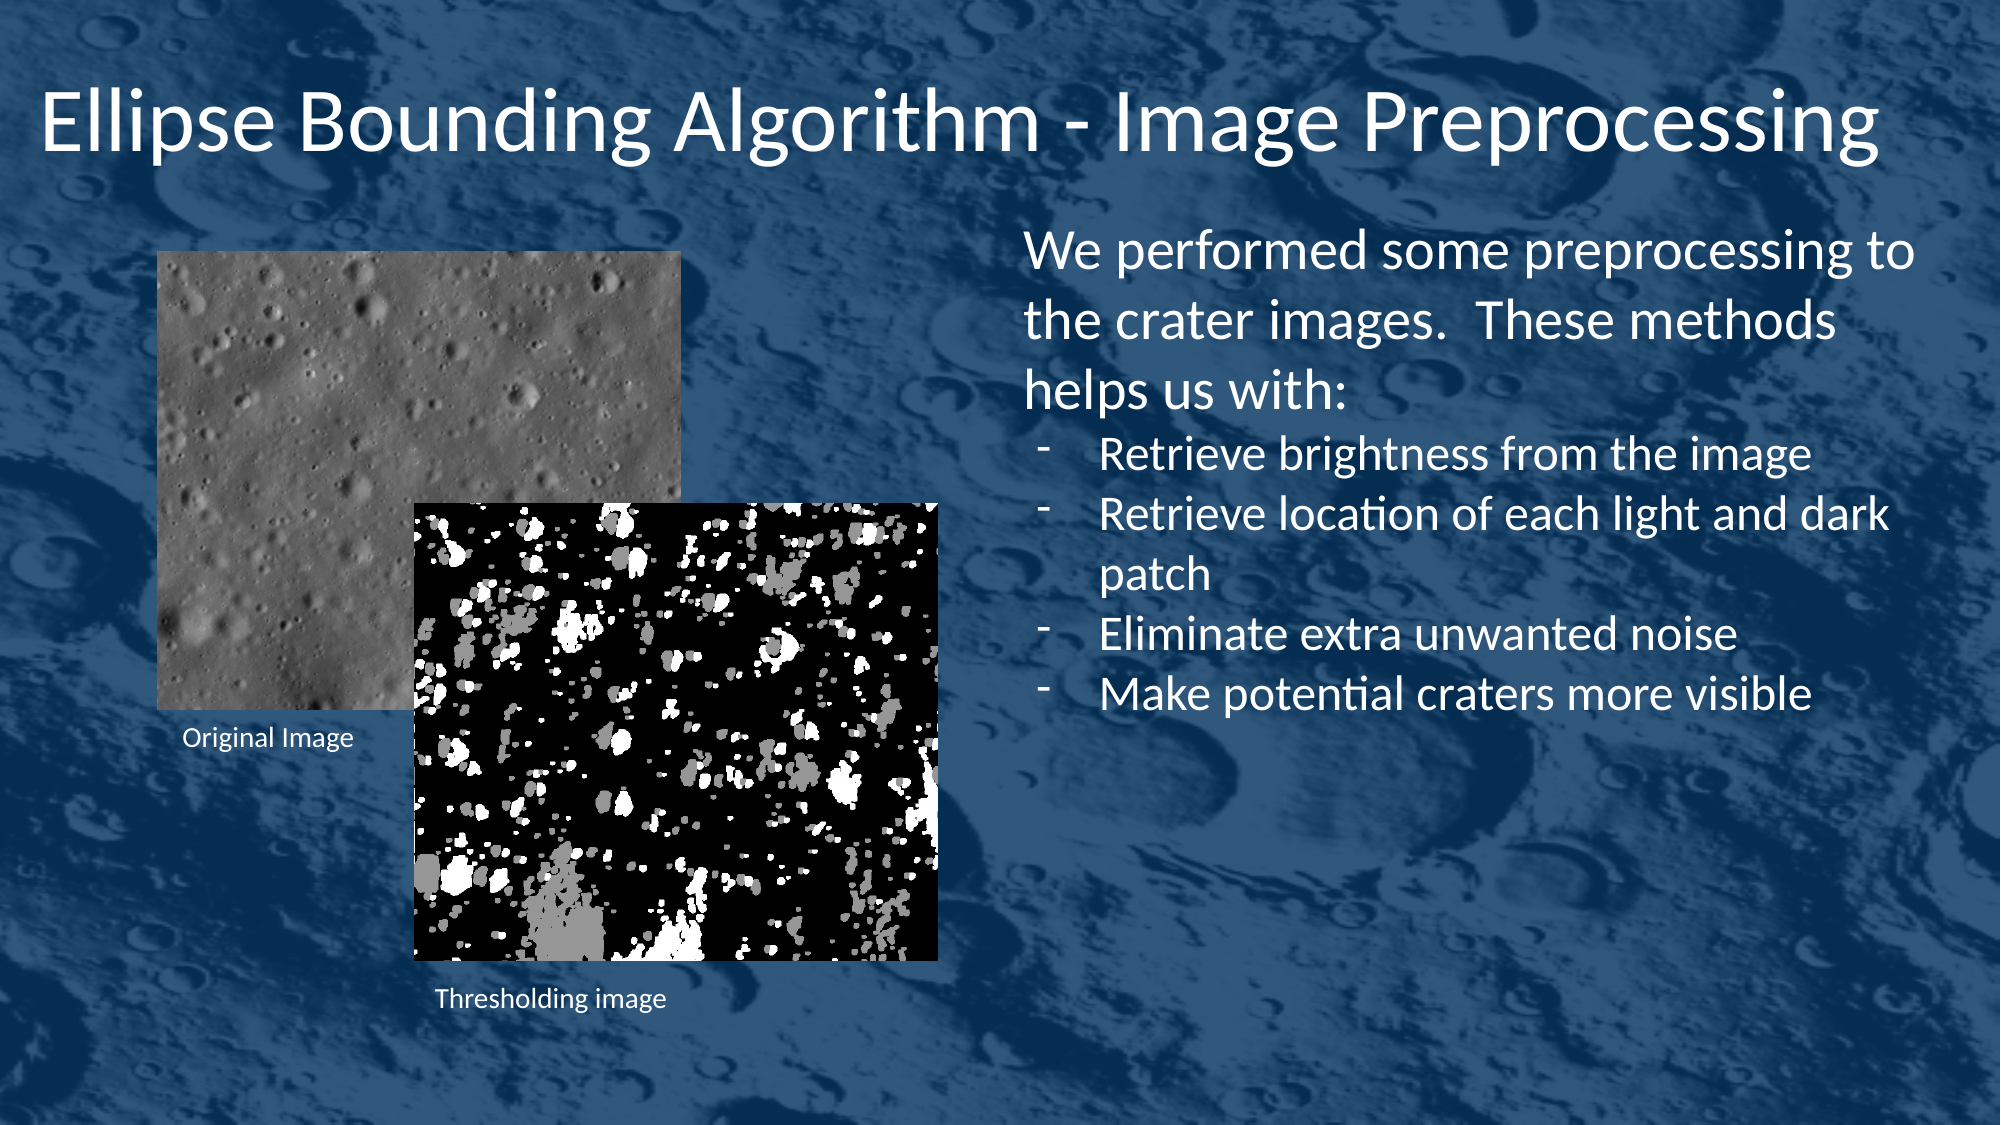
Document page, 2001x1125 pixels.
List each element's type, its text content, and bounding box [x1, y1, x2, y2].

title Thresholding image [414, 967, 772, 1035]
text_box Original Image [162, 718, 409, 774]
picture [157, 251, 938, 961]
text_box We performed some preprocessing to the crater images. These methods helps us with: Retrieve brightness from the image Retrieve location of each light and dark patch Eliminate extra unwanted noise Make potential craters more visible [1008, 195, 1938, 1073]
text_box Ellipse Bounding Algorithm - Image Preprocessing [24, 45, 1938, 183]
